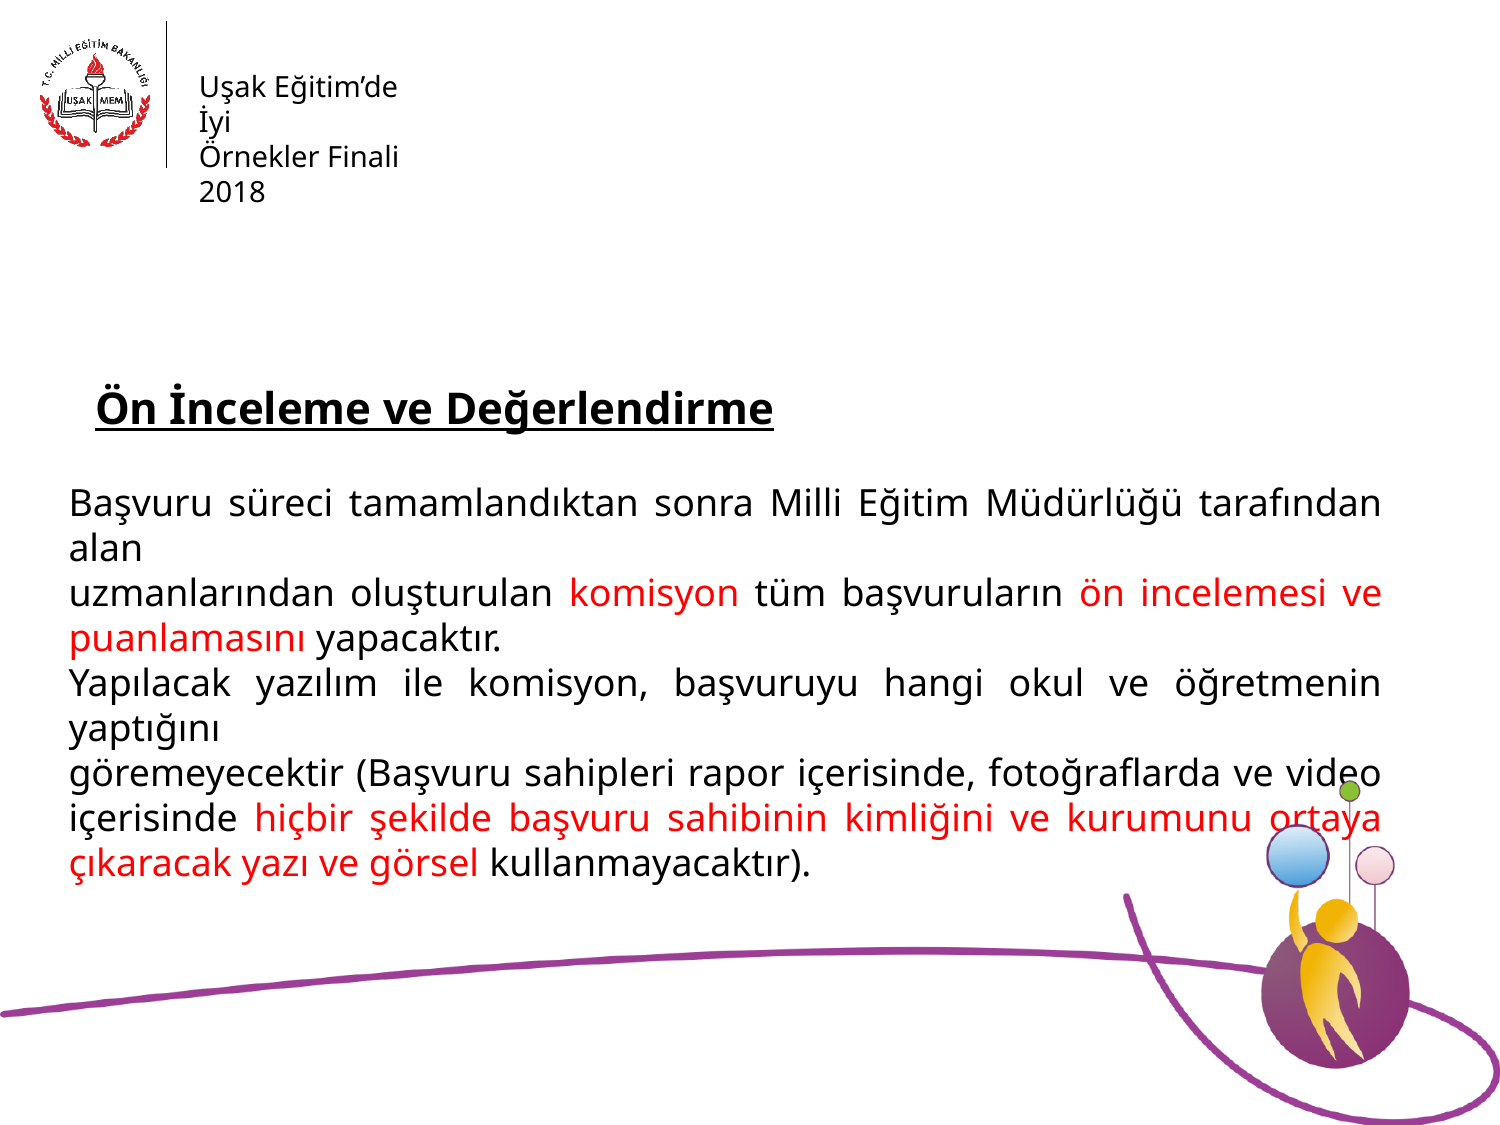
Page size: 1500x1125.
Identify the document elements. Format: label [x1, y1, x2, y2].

text_box [0, 21, 1500, 1125]
